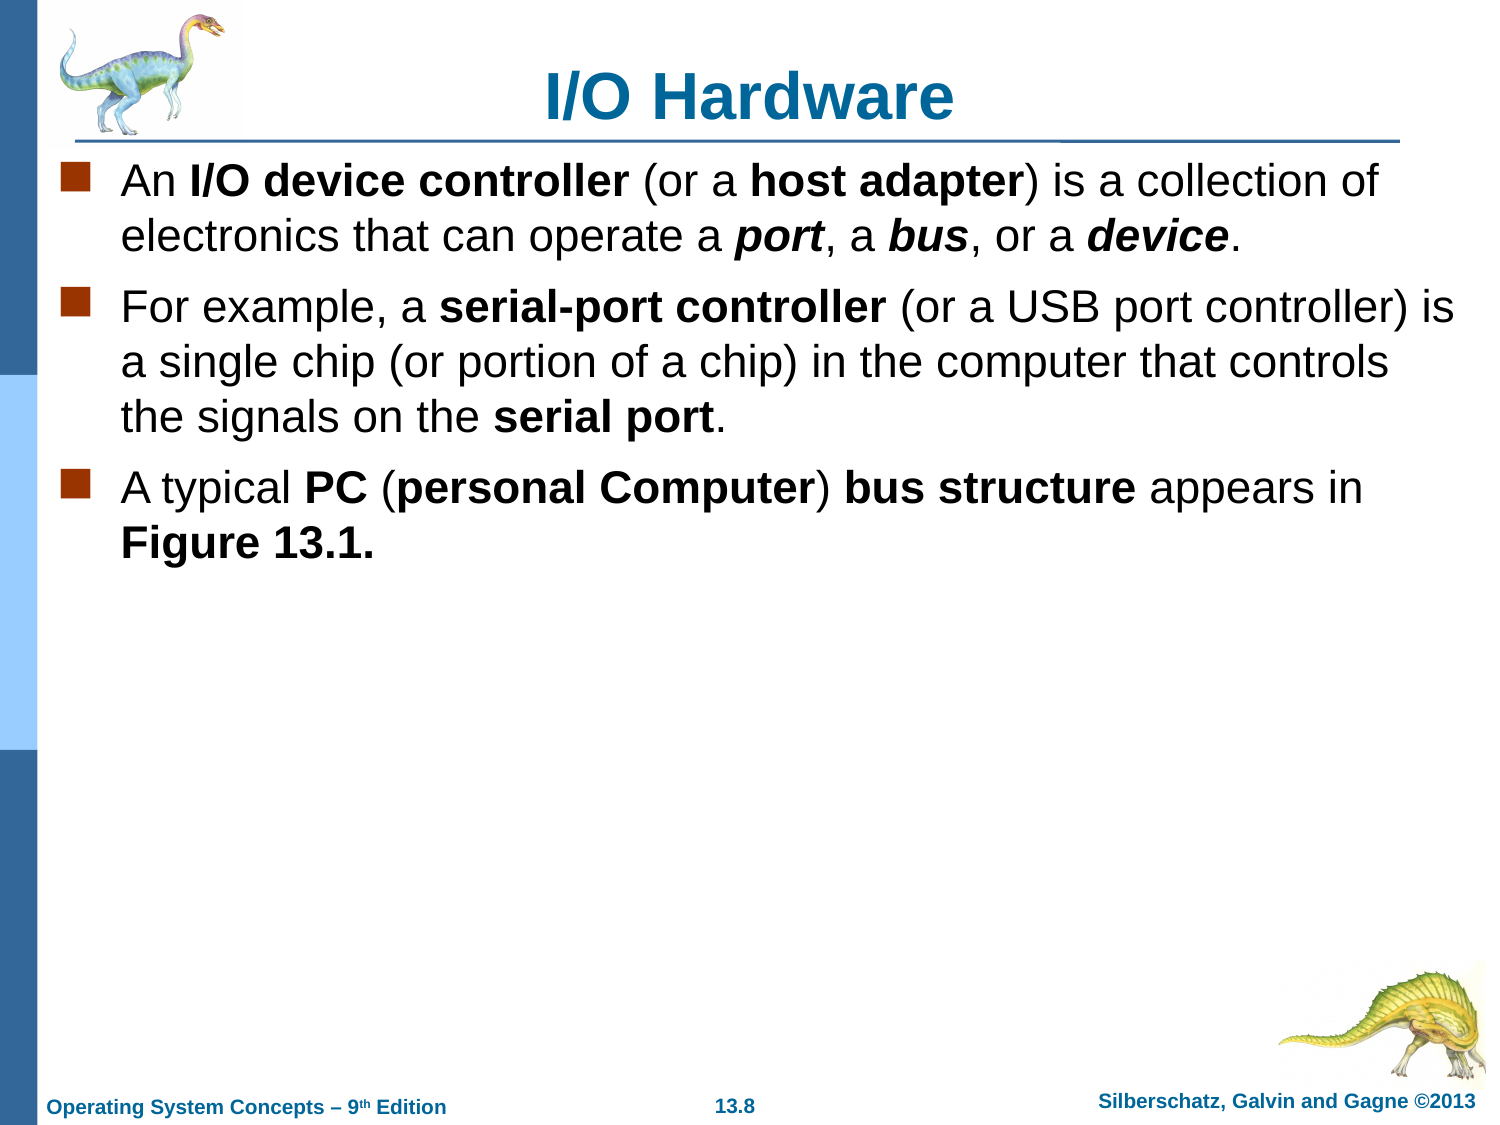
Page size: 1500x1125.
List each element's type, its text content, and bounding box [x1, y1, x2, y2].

title I/O Hardware [74, 45, 1426, 141]
picture [1275, 959, 1486, 1090]
picture [46, 0, 243, 149]
list An I/O device controller (or a host adapter) is a collection of electronics that can operate a port, a bus, or a device. For example, a serial-port controller (or a USB port controller) is a single chip (or portion of a chip) in the computer that controls the signals on the serial port. A typical PC (personal Computer) bus structure appears in Figure 13.1. [48, 143, 1472, 990]
